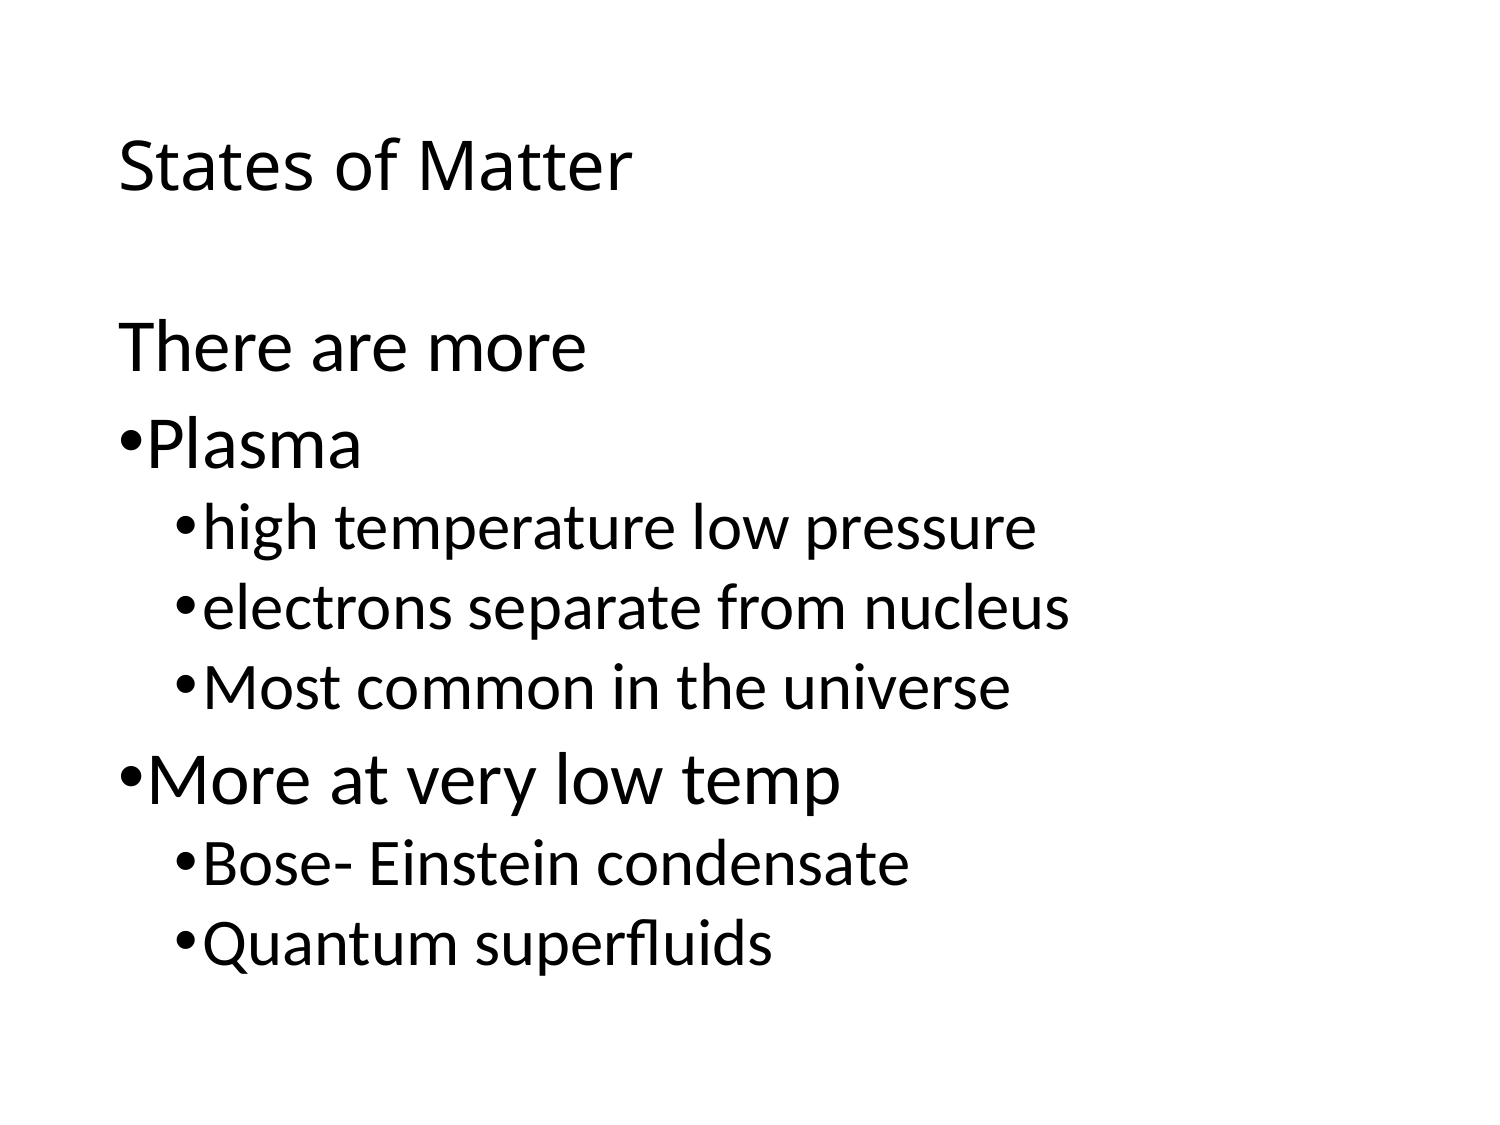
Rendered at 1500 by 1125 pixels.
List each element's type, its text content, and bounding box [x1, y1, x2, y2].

list There are more Plasma high temperature low pressure electrons separate from nucleus Most common in the universe More at very low temp Bose- Einstein condensate Quantum superfluids [103, 299, 1397, 1014]
title States of Matter [103, 59, 1397, 278]
